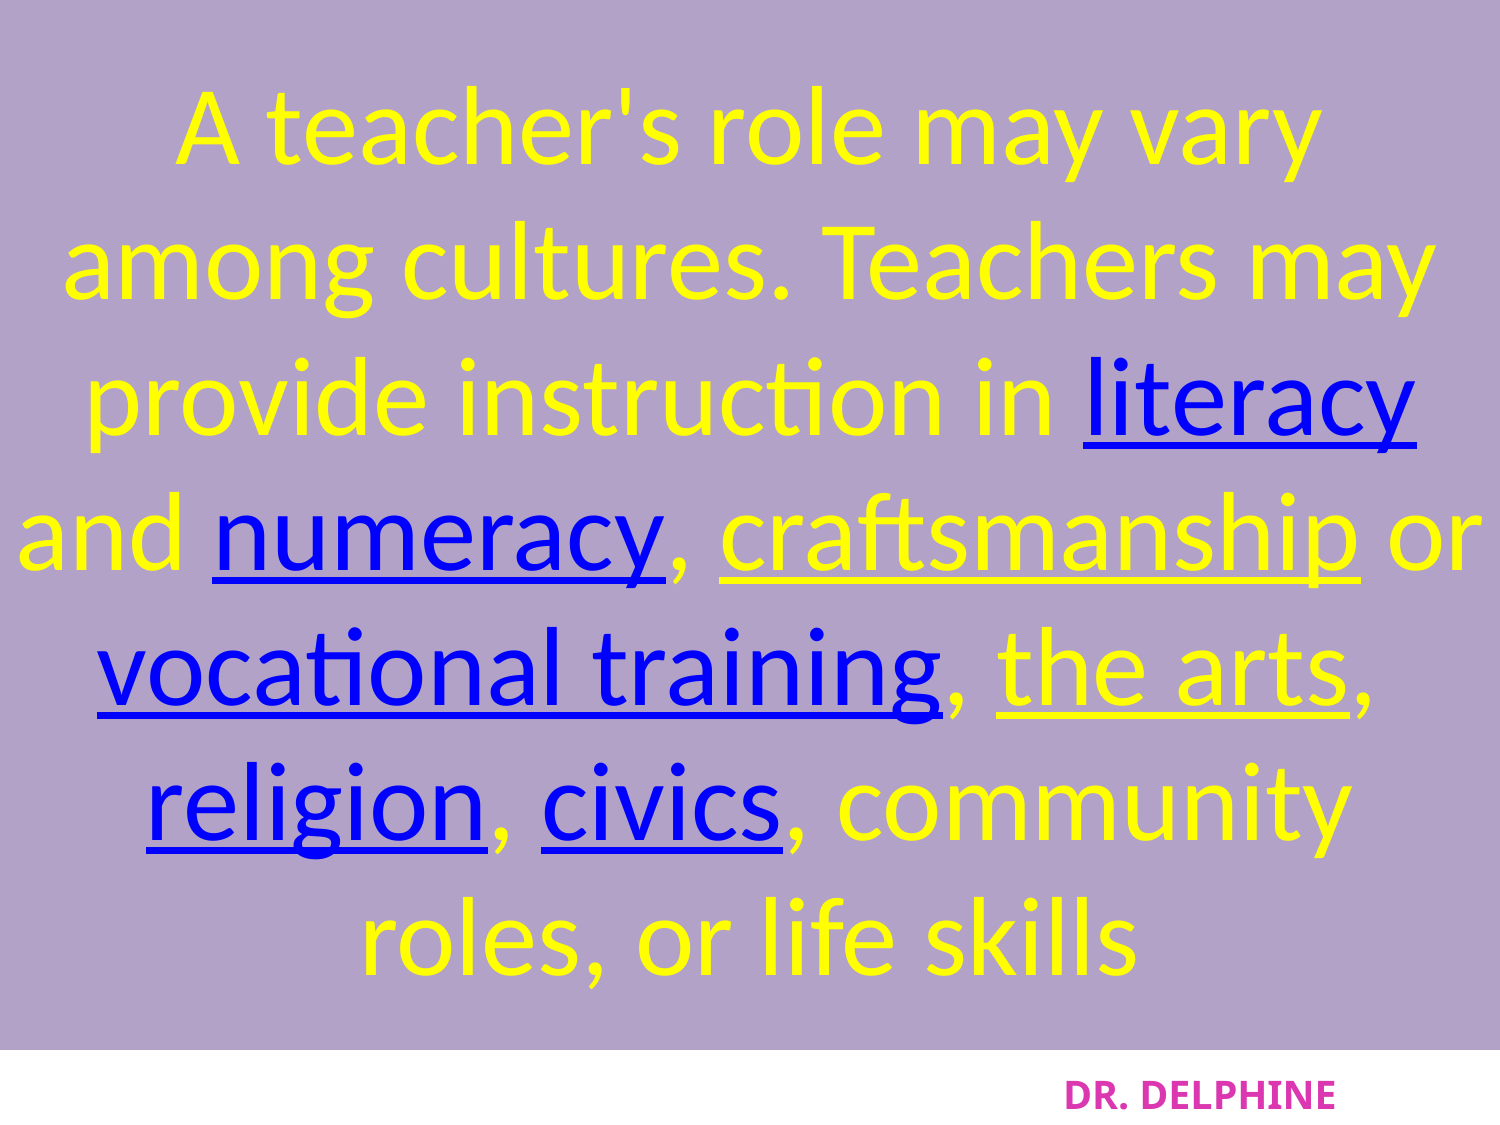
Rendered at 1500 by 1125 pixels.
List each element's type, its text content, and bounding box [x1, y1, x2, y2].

title A teacher's role may vary among cultures. Teachers may provide instruction in literacy and numeracy, craftsmanship or vocational training, the arts, religion, civics, community roles, or life skills [0, 0, 1500, 1050]
subtitle DR. DELPHINE [900, 1062, 1500, 1125]
